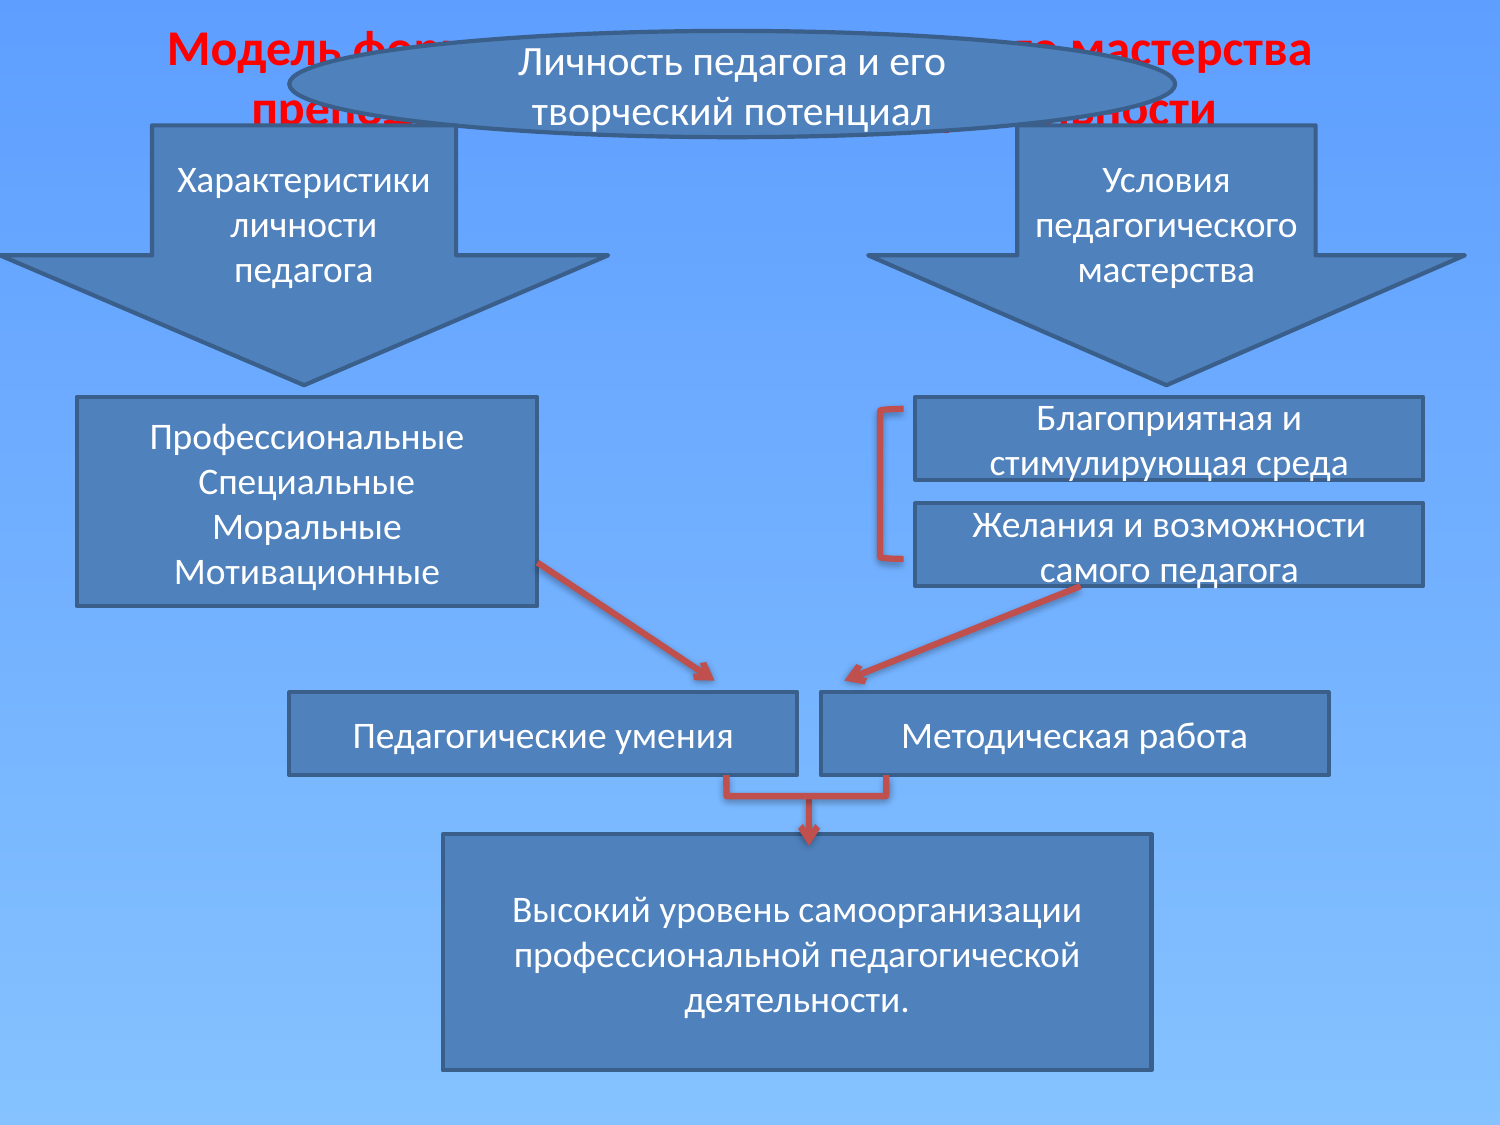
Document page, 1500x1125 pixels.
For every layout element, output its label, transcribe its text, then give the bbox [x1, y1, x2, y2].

text_box [723, 775, 890, 800]
text_box Благоприятная и стимулирующая среда [913, 395, 1425, 482]
text_box Педагогические умения [287, 690, 799, 777]
text_box Высокий уровень самоорганизации профессиональной педагогической деятельности. [441, 832, 1154, 1072]
text_box Условия педагогического мастерства [866, 123, 1467, 388]
text_box Методическая работа [819, 690, 1331, 777]
text_box Желания и возможности самого педагога [913, 501, 1425, 588]
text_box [844, 585, 1081, 681]
text_box Характеристики личности педагога [0, 123, 611, 388]
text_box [537, 562, 715, 681]
text_box [876, 405, 904, 563]
text_box Профессиональные Специальные Моральные Мотивационные [75, 395, 539, 608]
title Модель формирования педагогического мастерства преподавателя в процессе его деятельности [64, 0, 1415, 152]
text_box Личность педагога и его творческий потенциал [287, 28, 1178, 140]
